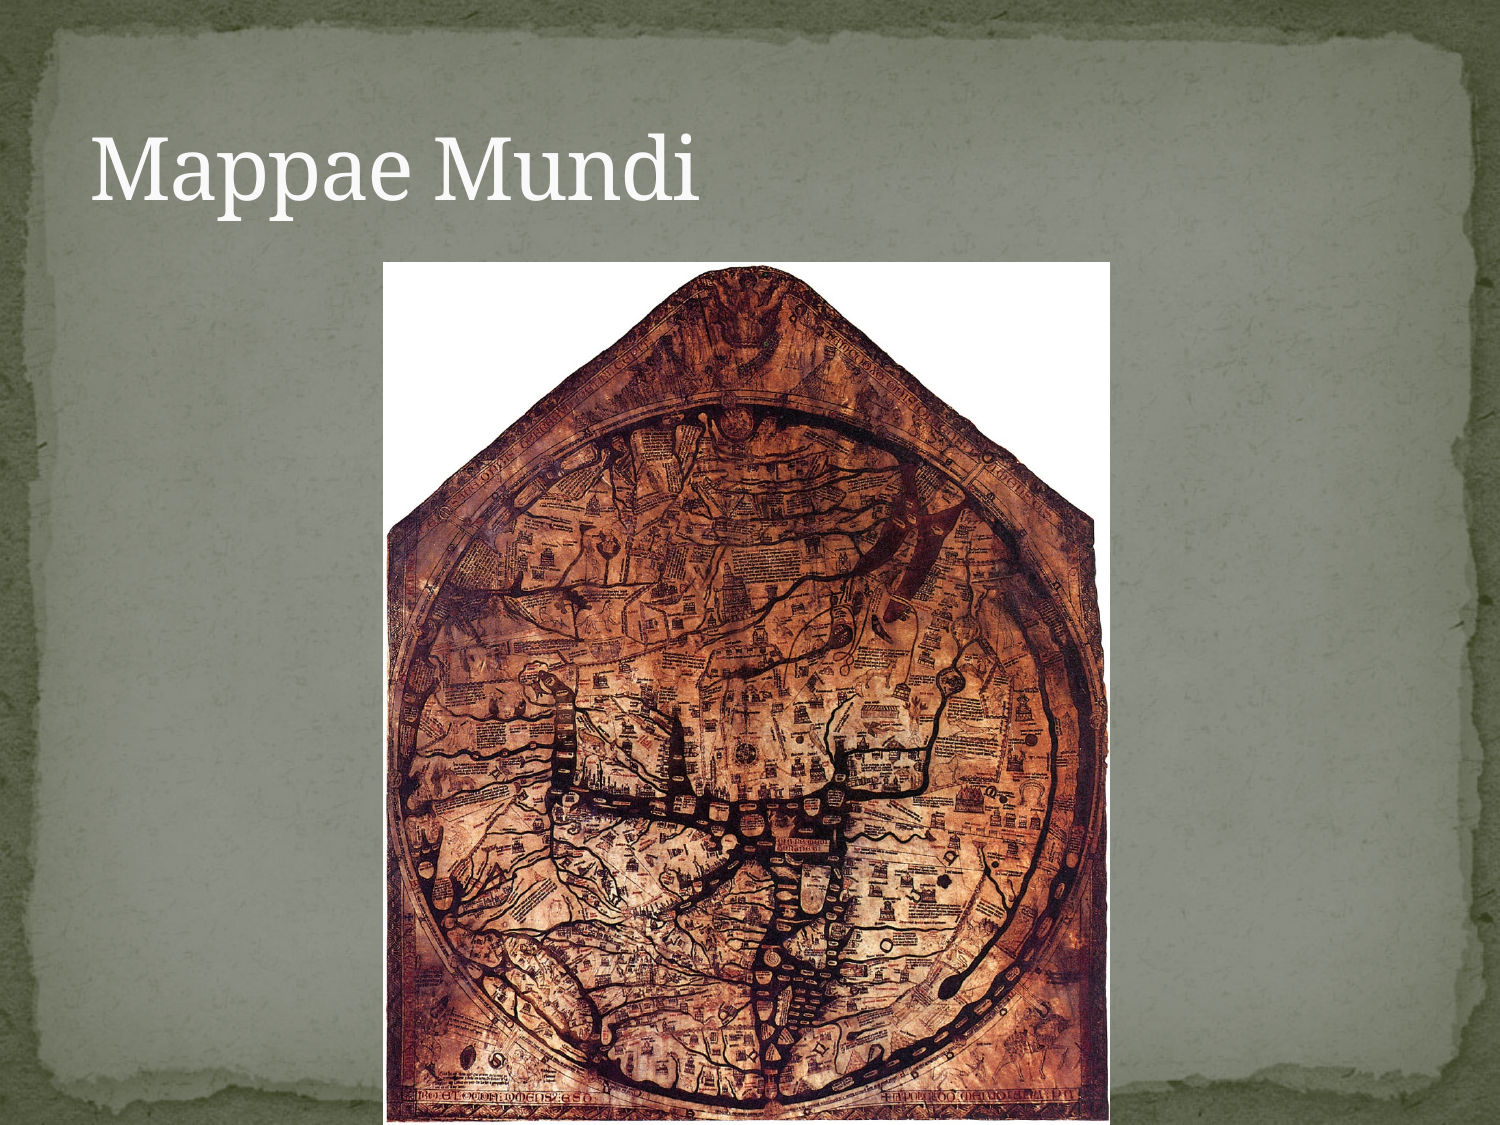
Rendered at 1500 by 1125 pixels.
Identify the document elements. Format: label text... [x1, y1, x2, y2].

title Mappae Mundi [74, 24, 1425, 225]
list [386, 265, 1108, 1123]
